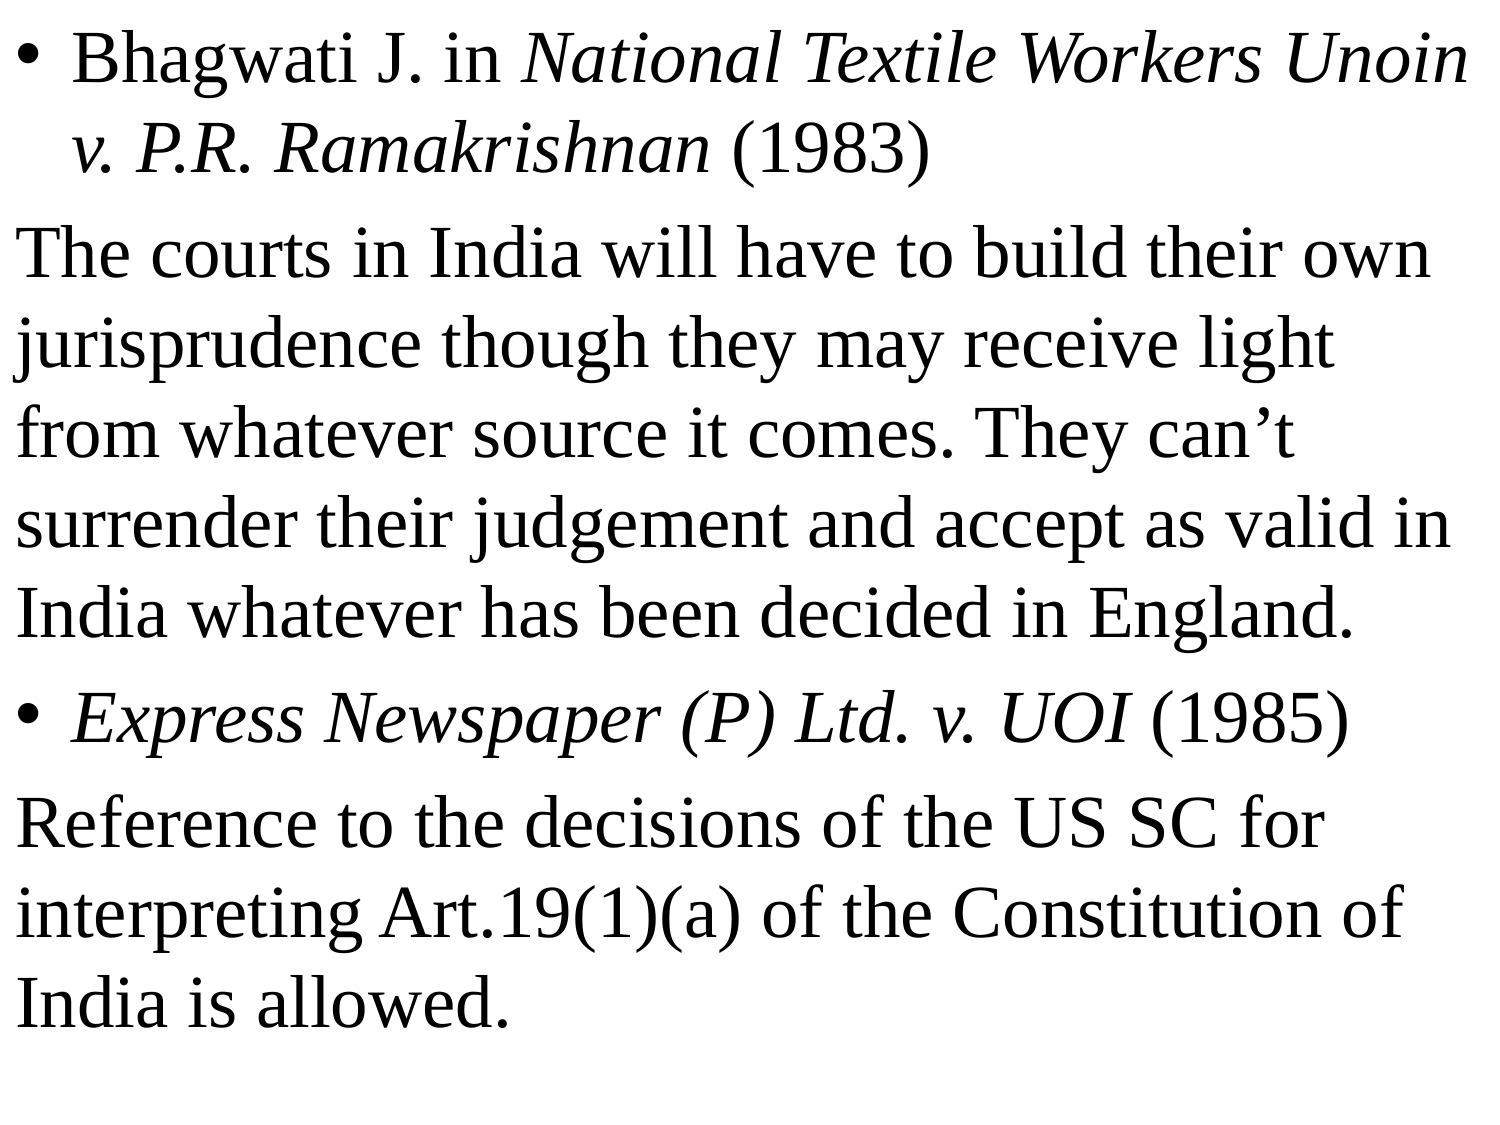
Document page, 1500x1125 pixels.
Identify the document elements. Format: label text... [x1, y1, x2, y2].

list Bhagwati J. in National Textile Workers Unoin v. P.R. Ramakrishnan (1983) The courts in India will have to build their own jurisprudence though they may receive light from whatever source it comes. They can’t surrender their judgement and accept as valid in India whatever has been decided in England. Express Newspaper (P) Ltd. v. UOI (1985) Reference to the decisions of the US SC for interpreting Art.19(1)(a) of the Constitution of India is allowed. [0, 0, 1500, 1125]
